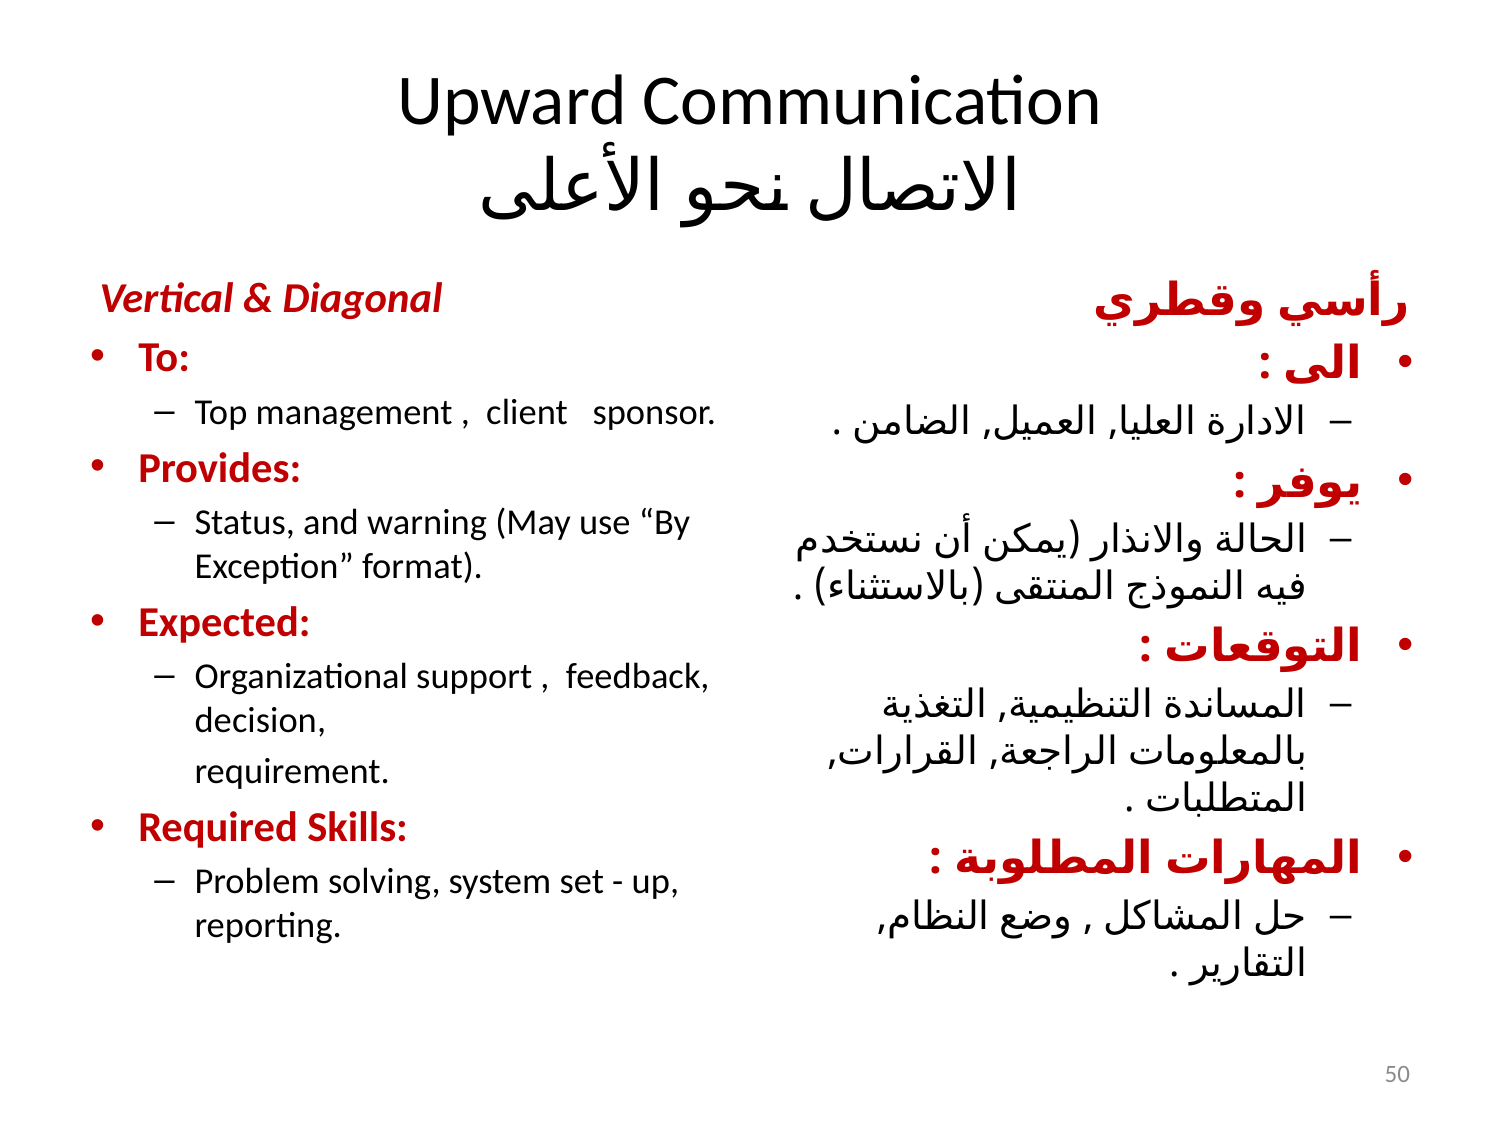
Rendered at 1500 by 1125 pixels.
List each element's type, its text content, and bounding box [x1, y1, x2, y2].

list Vertical & Diagonal To: Top management , client sponsor. Provides: Status, and warning (May use “By Exception” format). Expected: Organizational support , feedback, decision, requirement. Required Skills: Problem solving, system set - up, reporting. [75, 262, 738, 1005]
list رأسي وقطري الى : الادارة العليا, العميل, الضامن . يوفر : الحالة والانذار (يمكن أن نستخدم فيه النموذج المنتقى (بالاستثناء) . التوقعات : المساندة التنظيمية, التغذية بالمعلومات الراجعة, القرارات, المتطلبات . المهارات المطلوبة : حل المشاكل , وضع النظام, التقارير . [762, 262, 1425, 1005]
slide_number 50 [1074, 1042, 1425, 1103]
title Upward Communication الاتصال نحو الأعلى [75, 45, 1425, 233]
